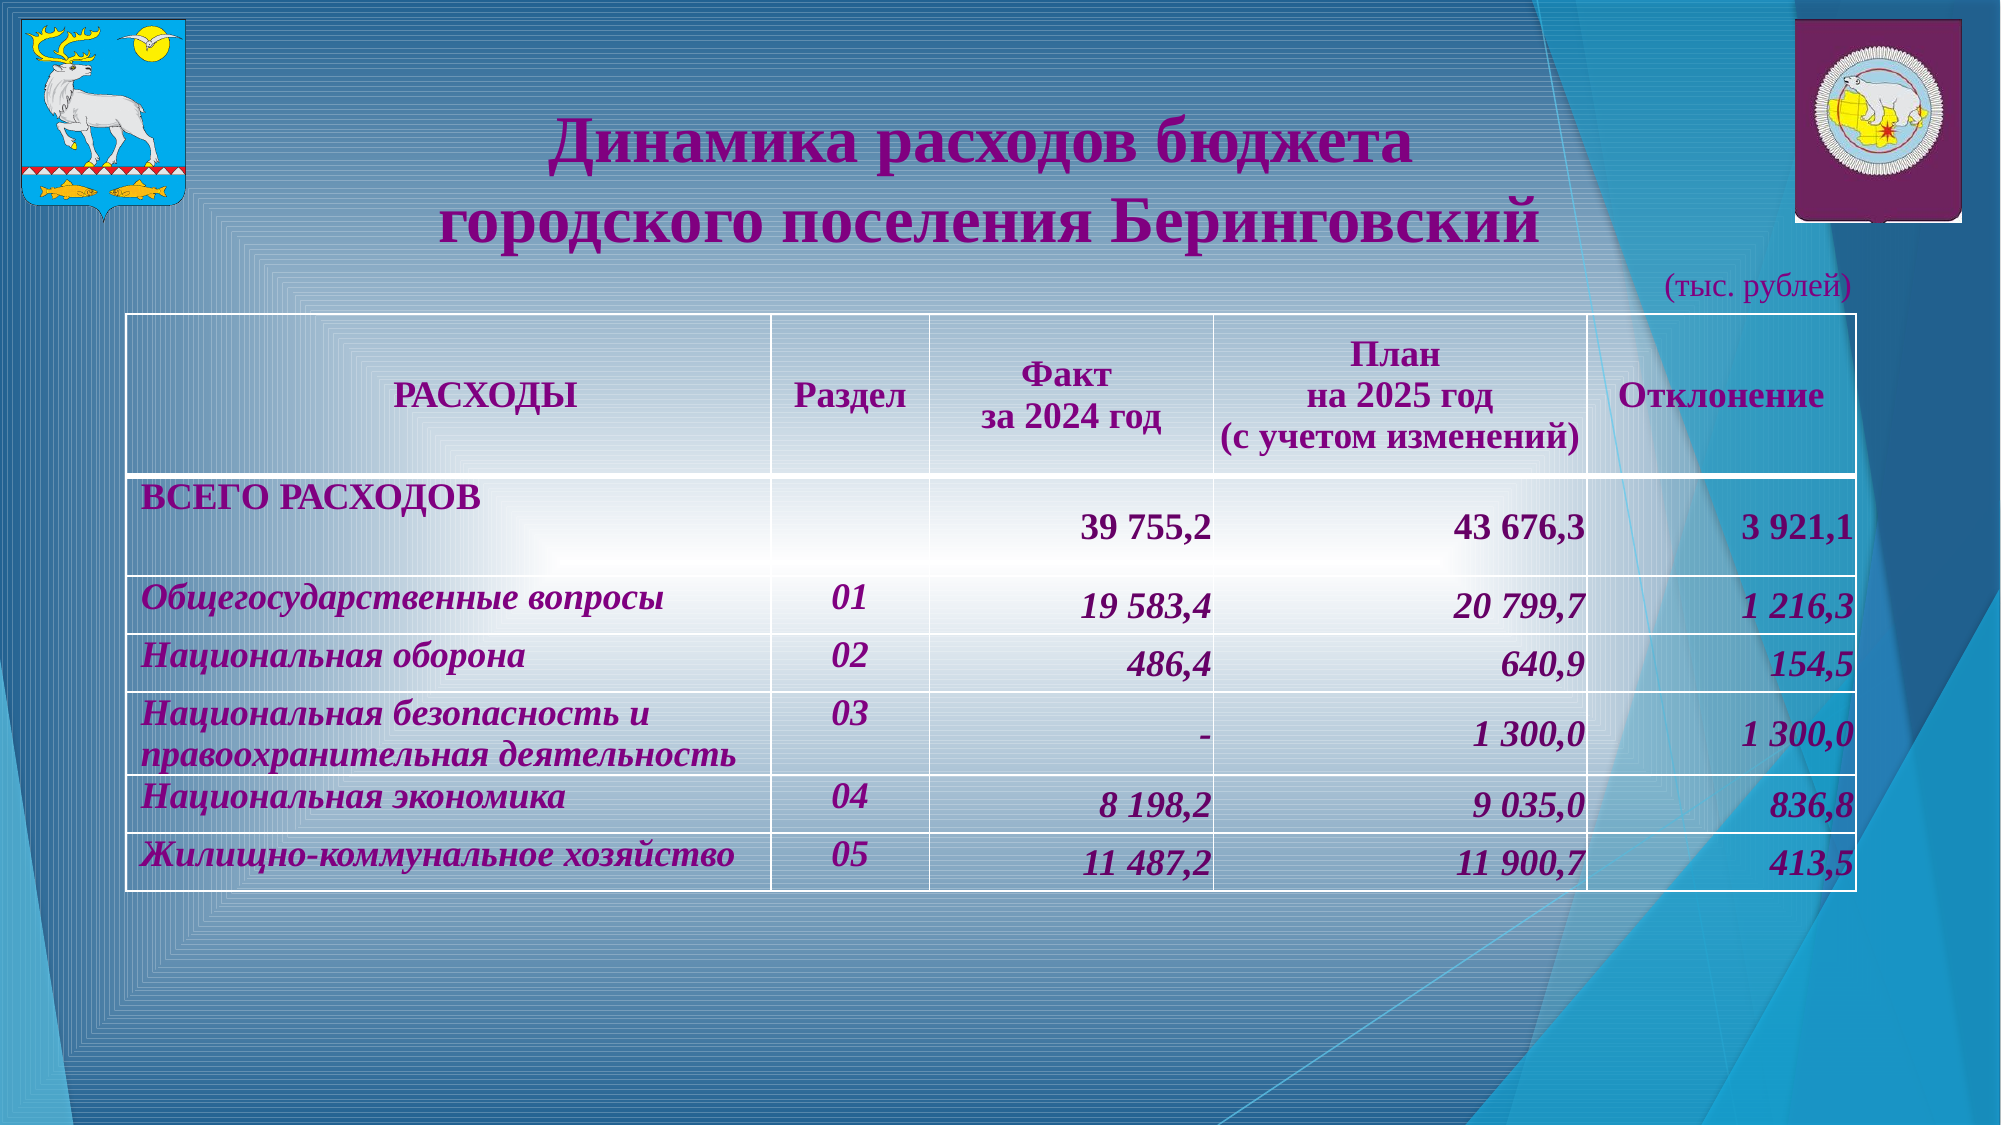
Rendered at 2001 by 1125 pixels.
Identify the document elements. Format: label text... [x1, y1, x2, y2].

table_cell Жилищно-коммунальное хозяйство [127, 834, 770, 890]
table_header Раздел [772, 315, 929, 473]
table_cell 20 799,7 [1214, 577, 1586, 633]
table_cell 486,4 [930, 635, 1213, 691]
table_cell 9 035,0 [1214, 776, 1586, 832]
table_cell 03 [772, 693, 929, 774]
picture [111, 181, 165, 199]
table_cell 39 755,2 [930, 479, 1213, 575]
table_cell 8 198,2 [930, 776, 1213, 832]
table_cell [772, 479, 929, 575]
table_cell ВСЕГО РАСХОДОВ [127, 479, 770, 575]
table_cell 19 583,4 [930, 577, 1213, 633]
picture [130, 27, 170, 61]
table_cell 01 [772, 577, 929, 633]
table_header РАСХОДЫ [127, 315, 770, 473]
table_cell 836,8 [1588, 776, 1855, 832]
table_cell Национальная экономика [127, 776, 770, 832]
table_cell 640,9 [1214, 635, 1586, 691]
table_cell 04 [772, 776, 929, 832]
table_header План на 2025 год (с учетом изменений) [1214, 315, 1586, 473]
picture [21, 191, 186, 224]
table_cell - [930, 693, 1213, 774]
table_cell 1 300,0 [1588, 693, 1855, 774]
picture [42, 181, 96, 198]
table_cell 413,5 [1588, 834, 1855, 890]
table_cell 11 900,7 [1214, 834, 1586, 890]
table_cell 1 300,0 [1214, 693, 1586, 774]
table_cell 43 676,3 [1214, 479, 1586, 575]
table_cell 1 216,3 [1588, 577, 1855, 633]
table_cell 02 [772, 635, 929, 691]
picture [1794, 18, 1963, 224]
title Динамика расходов бюджета городского поселения Беринговский [185, 88, 1795, 313]
table_header Факт за 2024 год [930, 315, 1213, 473]
table_cell 154,5 [1588, 635, 1855, 691]
table_cell 11 487,2 [930, 834, 1213, 890]
table_cell 3 921,1 [1588, 479, 1855, 575]
table_cell Общегосударственные вопросы [127, 577, 770, 633]
table_cell Национальная оборона [127, 635, 770, 691]
table_cell 05 [772, 834, 929, 890]
table_header Отклонение [1588, 315, 1855, 473]
table_cell Национальная безопасность и правоохранительная деятельность [127, 693, 770, 774]
text_box (тыс. рублей) [1649, 251, 1877, 312]
picture [21, 29, 186, 174]
